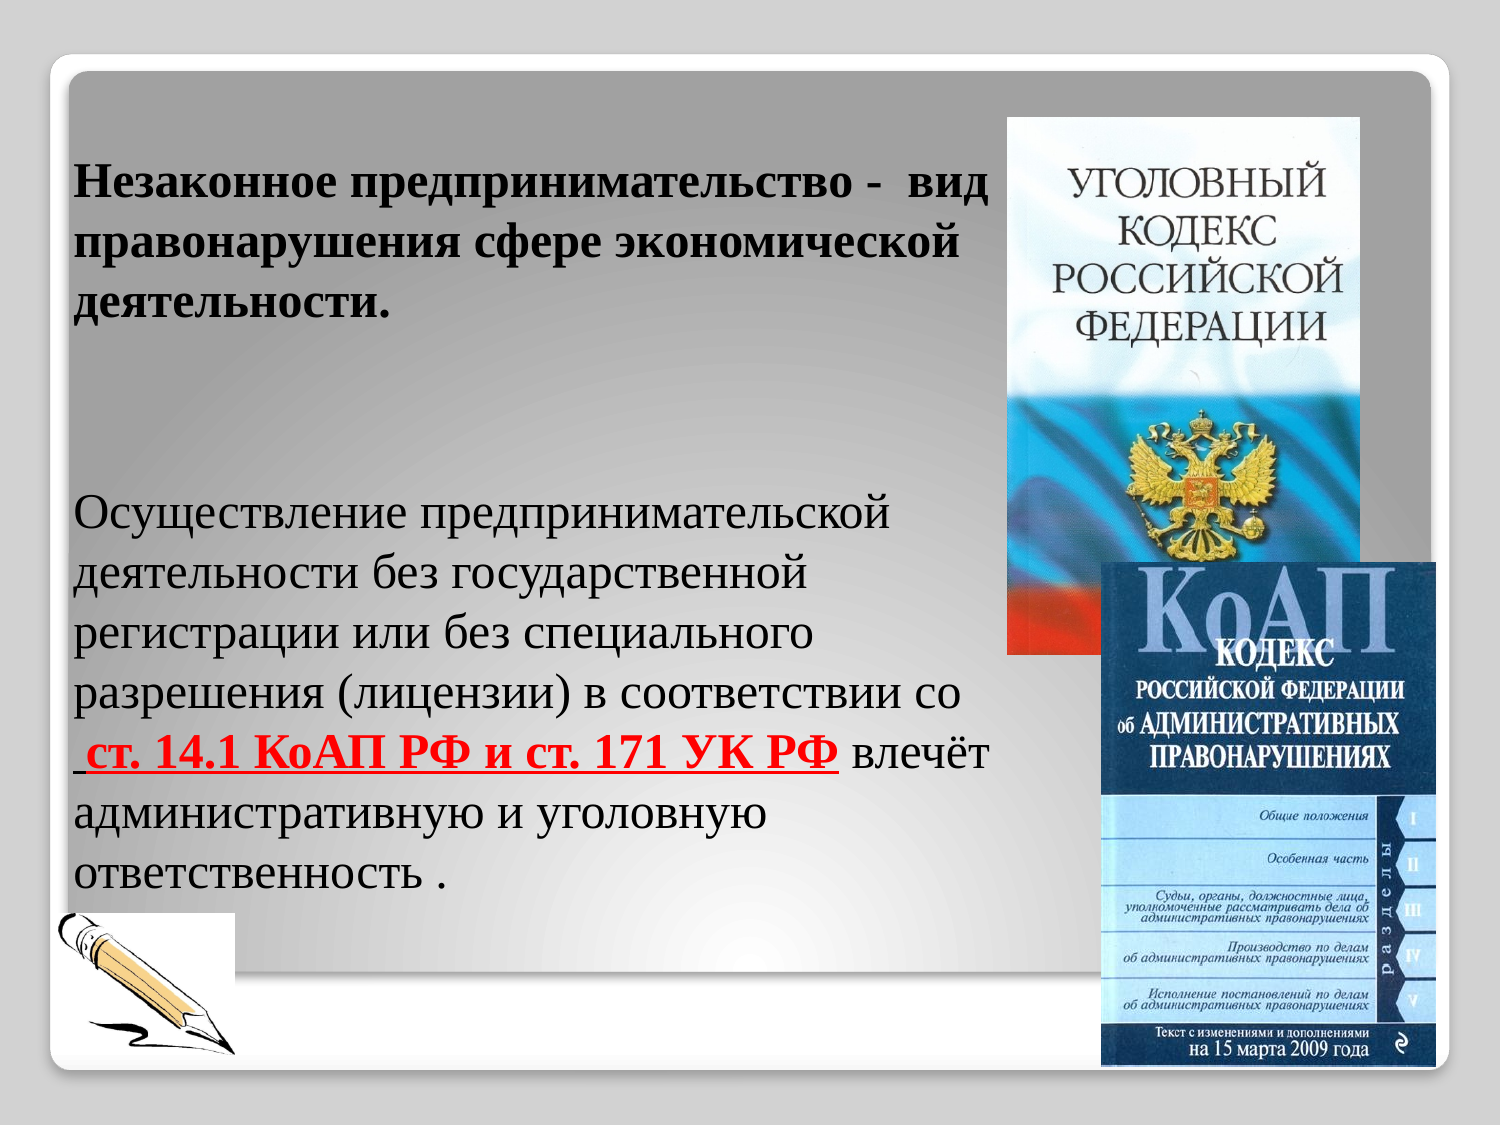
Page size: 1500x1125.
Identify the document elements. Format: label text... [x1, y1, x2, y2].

text_box Незаконное предпринимательство - вид правонарушения сфере экономической деятельности. Осуществление предпринимательской деятельности без государственной регистрации или без специального разрешения (лицензии) в соответствии со ст. 14.1 КоАП РФ и ст. 171 УК РФ влечёт административную и уголовную ответственность . [58, 140, 1020, 1106]
picture [58, 913, 235, 1055]
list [1101, 562, 1436, 1067]
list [1007, 116, 1360, 655]
